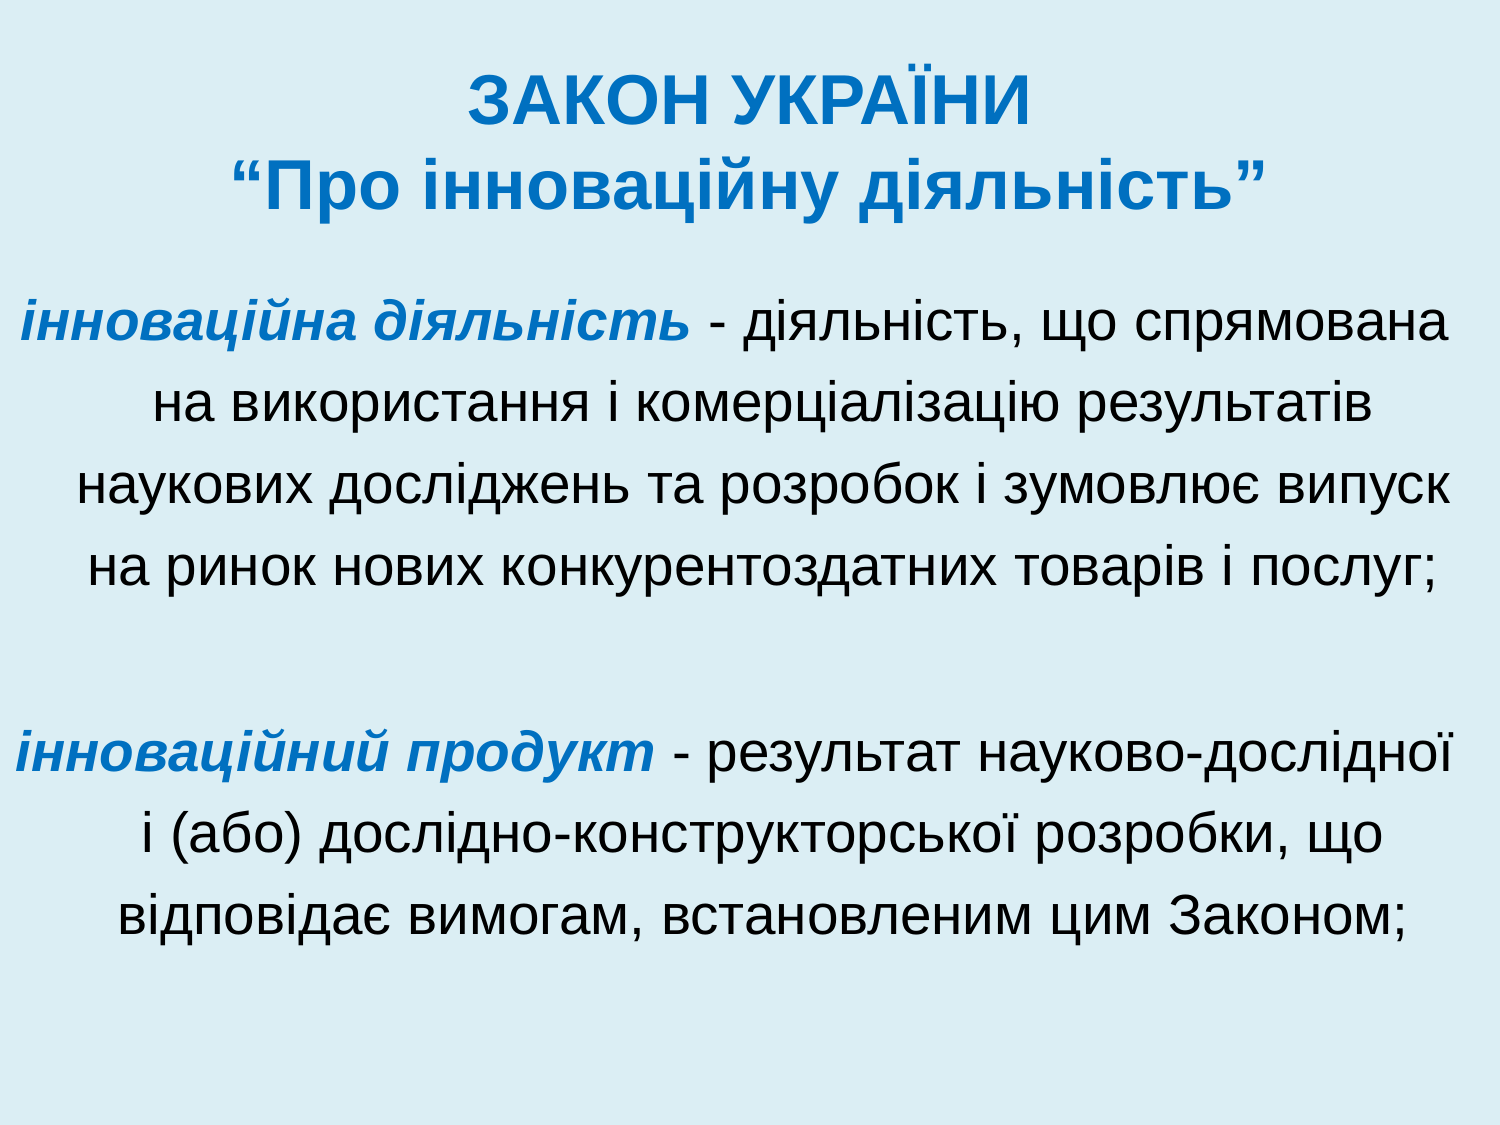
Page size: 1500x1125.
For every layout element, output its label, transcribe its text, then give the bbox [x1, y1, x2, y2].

list інноваційна діяльність - діяльність, що спрямована на використання і комерціалізацію результатів наукових досліджень та розробок і зумовлює випуск на ринок нових конкурентоздатних товарів і послуг; інноваційний продукт - результат науково-дослідної і (або) дослідно-конструкторської розробки, що відповідає вимогам, встановленим цим Законом; [0, 262, 1471, 1005]
title ЗАКОН УКРАЇНИ “Про інноваційну діяльність” [75, 45, 1425, 233]
